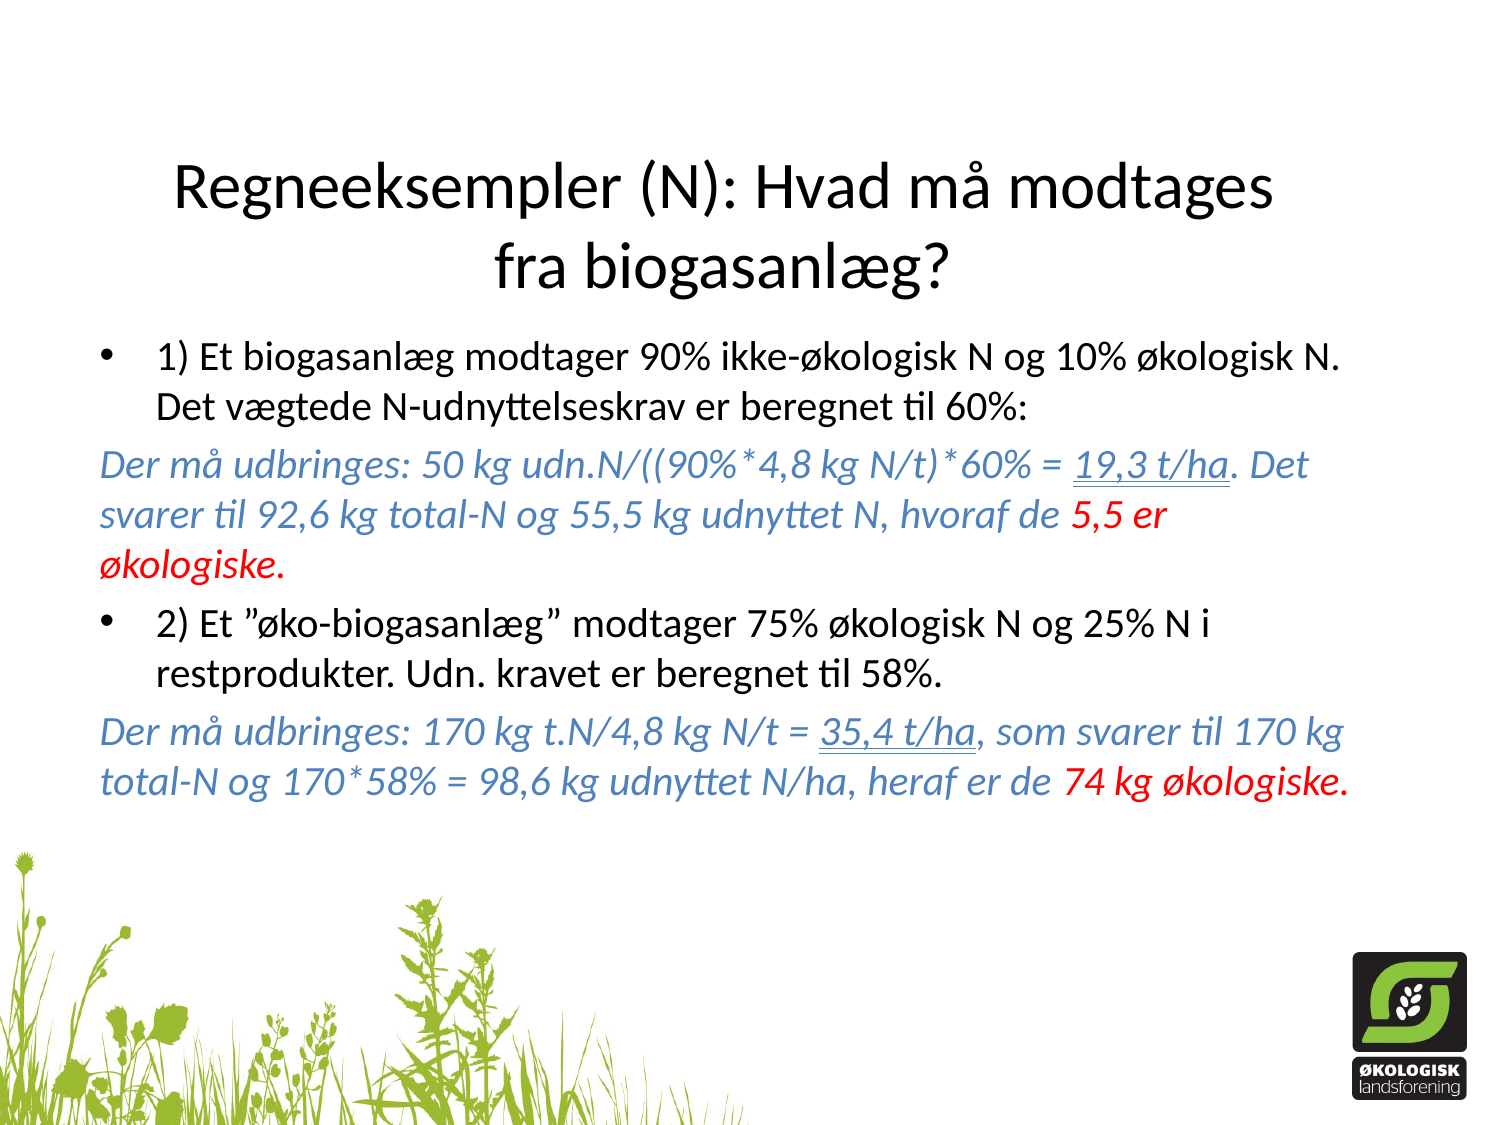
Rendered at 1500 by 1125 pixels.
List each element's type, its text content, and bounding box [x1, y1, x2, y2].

picture [0, 851, 775, 1125]
title Regneeksempler (N): Hvad må modtages fra biogasanlæg? [84, 140, 1379, 304]
list 1) Et biogasanlæg modtager 90% ikke-økologisk N og 10% økologisk N. Det vægtede N-udnyttelseskrav er beregnet til 60%: Der må udbringes: 50 kg udn.N/((90%*4,8 kg N/t)*60% = 19,3 t/ha. Det svarer til 92,6 kg total-N og 55,5 kg udnyttet N, hvoraf de 5,5 er økologiske. 2) Et ”øko-biogasanlæg” modtager 75% økologisk N og 25% N i restprodukter. Udn. kravet er beregnet til 58%. Der må udbringes: 170 kg t.N/4,8 kg N/t = 35,4 t/ha, som svarer til 170 kg total-N og 170*58% = 98,6 kg udnyttet N/ha, heraf er de 74 kg økologiske. [84, 320, 1379, 857]
picture [1352, 952, 1467, 1100]
